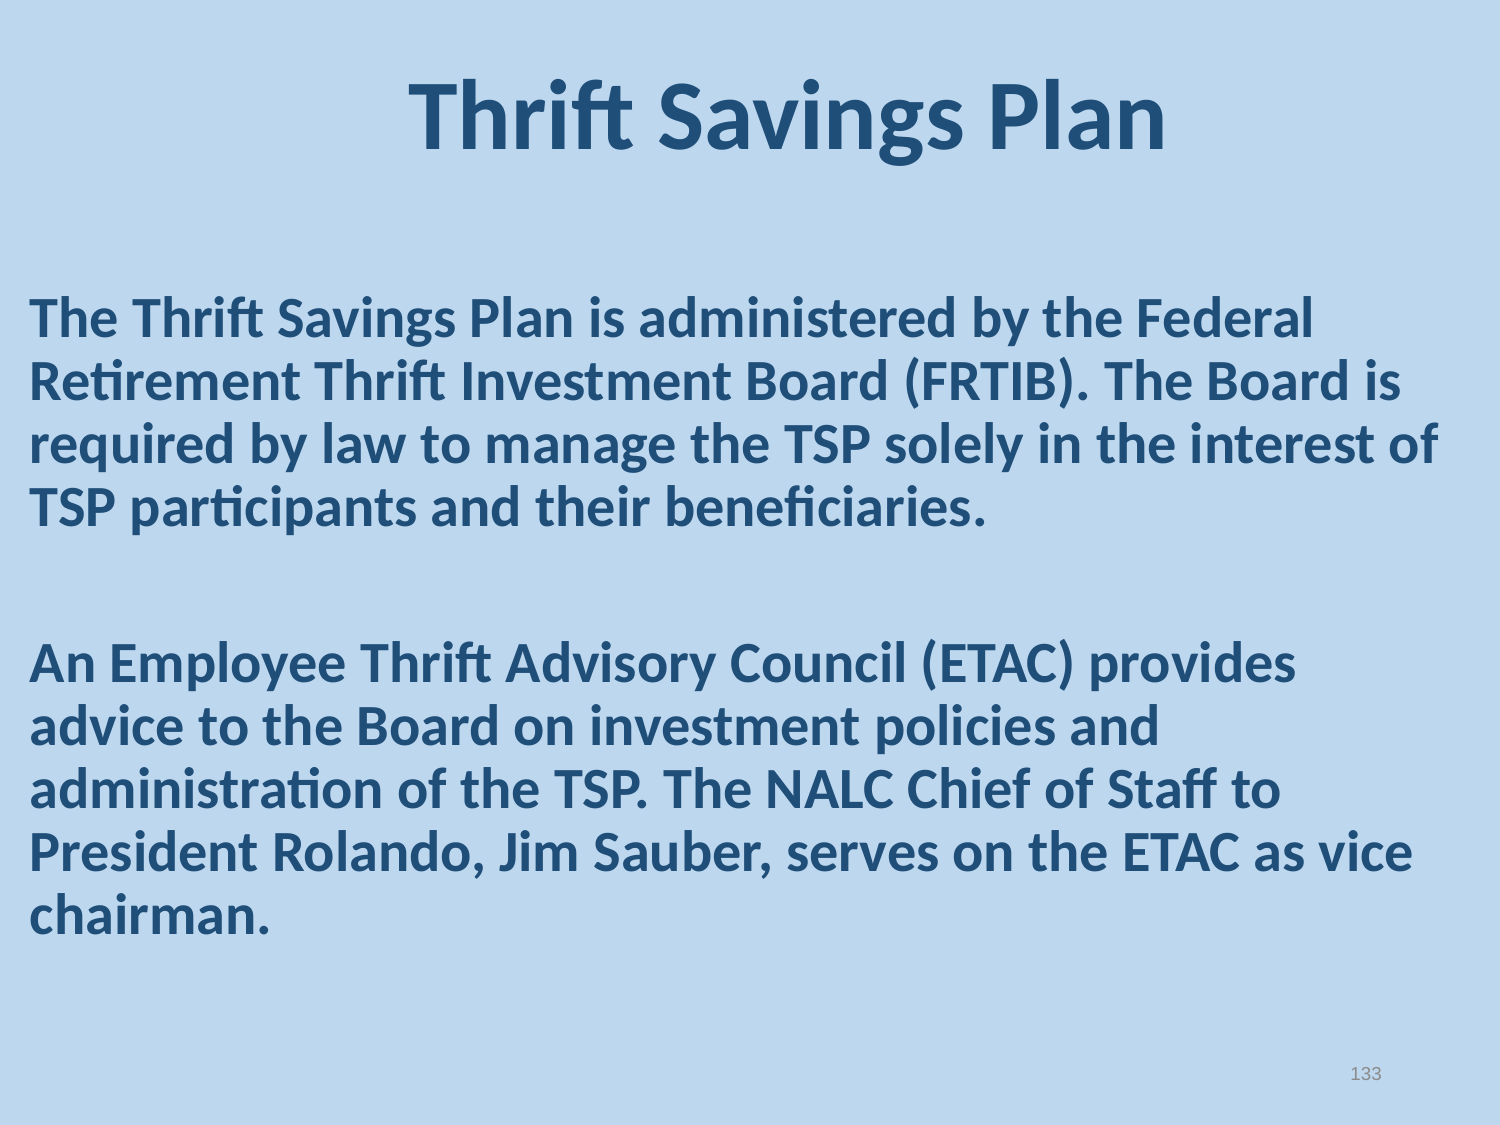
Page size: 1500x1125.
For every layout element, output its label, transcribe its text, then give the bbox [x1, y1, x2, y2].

slide_number 133 [1059, 1042, 1397, 1103]
list The Thrift Savings Plan is administered by the Federal Retirement Thrift Investment Board (FRTIB). The Board is required by law to manage the TSP solely in the interest of TSP participants and their beneficiaries. An Employee Thrift Advisory Council (ETAC) provides advice to the Board on investment policies and administration of the TSP. The NALC Chief of Staff to President Rolando, Jim Sauber, serves on the ETAC as vice chairman. [14, 279, 1469, 1071]
text_box Thrift Savings Plan [98, 42, 1479, 178]
